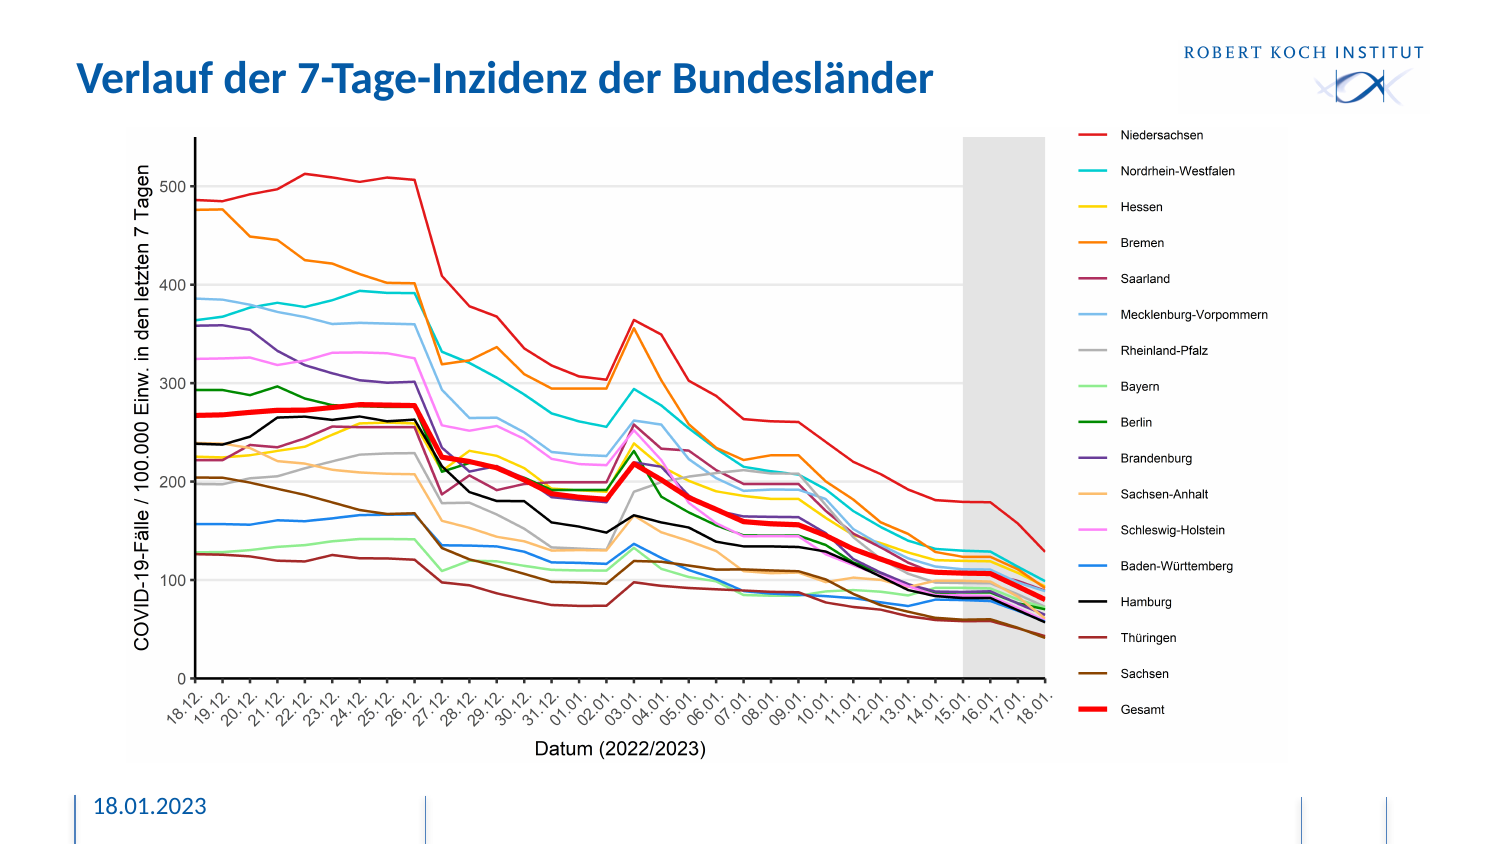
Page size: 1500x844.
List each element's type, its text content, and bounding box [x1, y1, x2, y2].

title Verlauf der 7-Tage-Inzidenz der Bundesländer [76, 17, 1387, 135]
picture [125, 127, 1288, 764]
picture [1387, 40, 1430, 114]
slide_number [92, 782, 398, 827]
